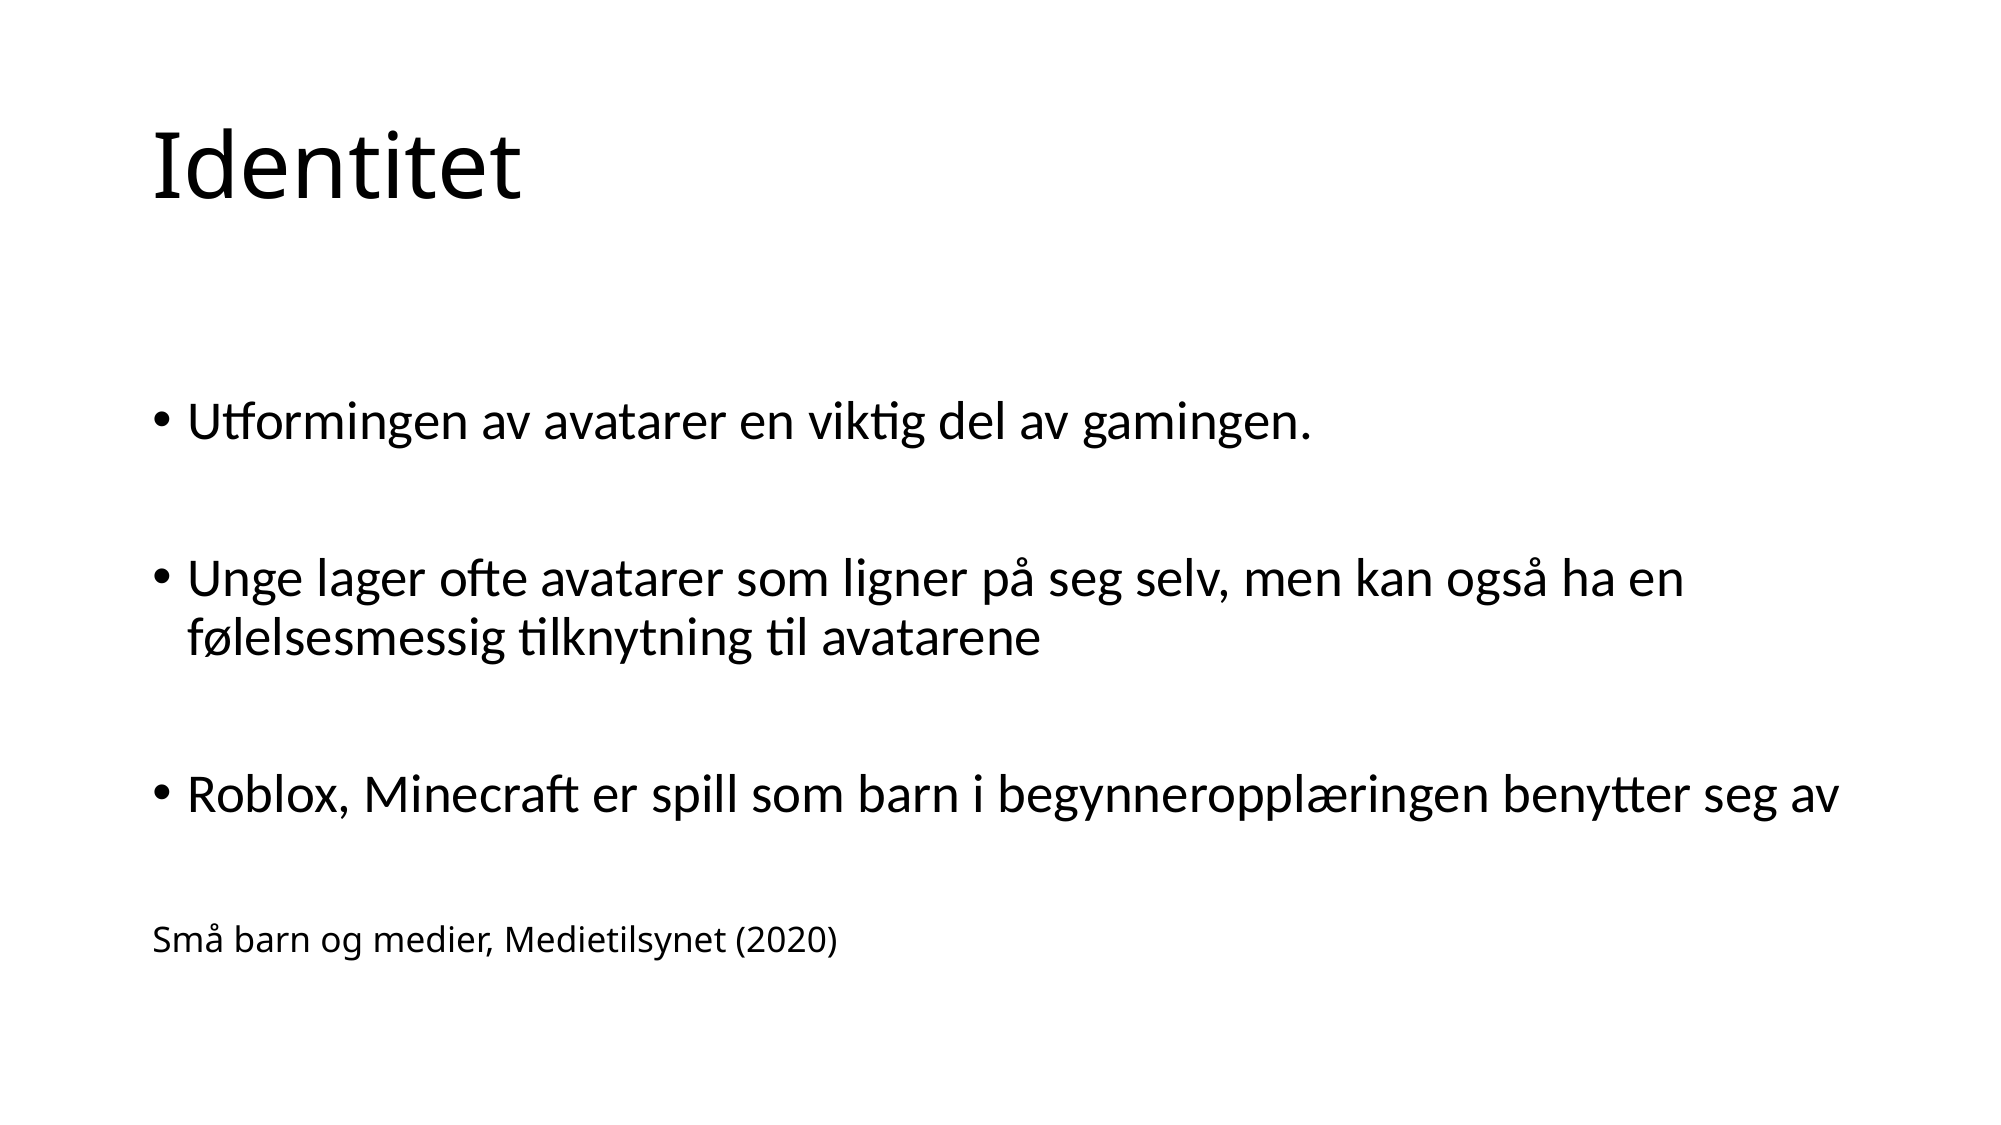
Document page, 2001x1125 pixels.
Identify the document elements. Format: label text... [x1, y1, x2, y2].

title Identitet [137, 59, 1863, 278]
list Utformingen av avatarer en viktig del av gamingen. Unge lager ofte avatarer som ligner på seg selv, men kan også ha en følelsesmessig tilknytning til avatarene Roblox, Minecraft er spill som barn i begynneropplæringen benytter seg av Små barn og medier, Medietilsynet (2020) [137, 299, 1863, 1014]
